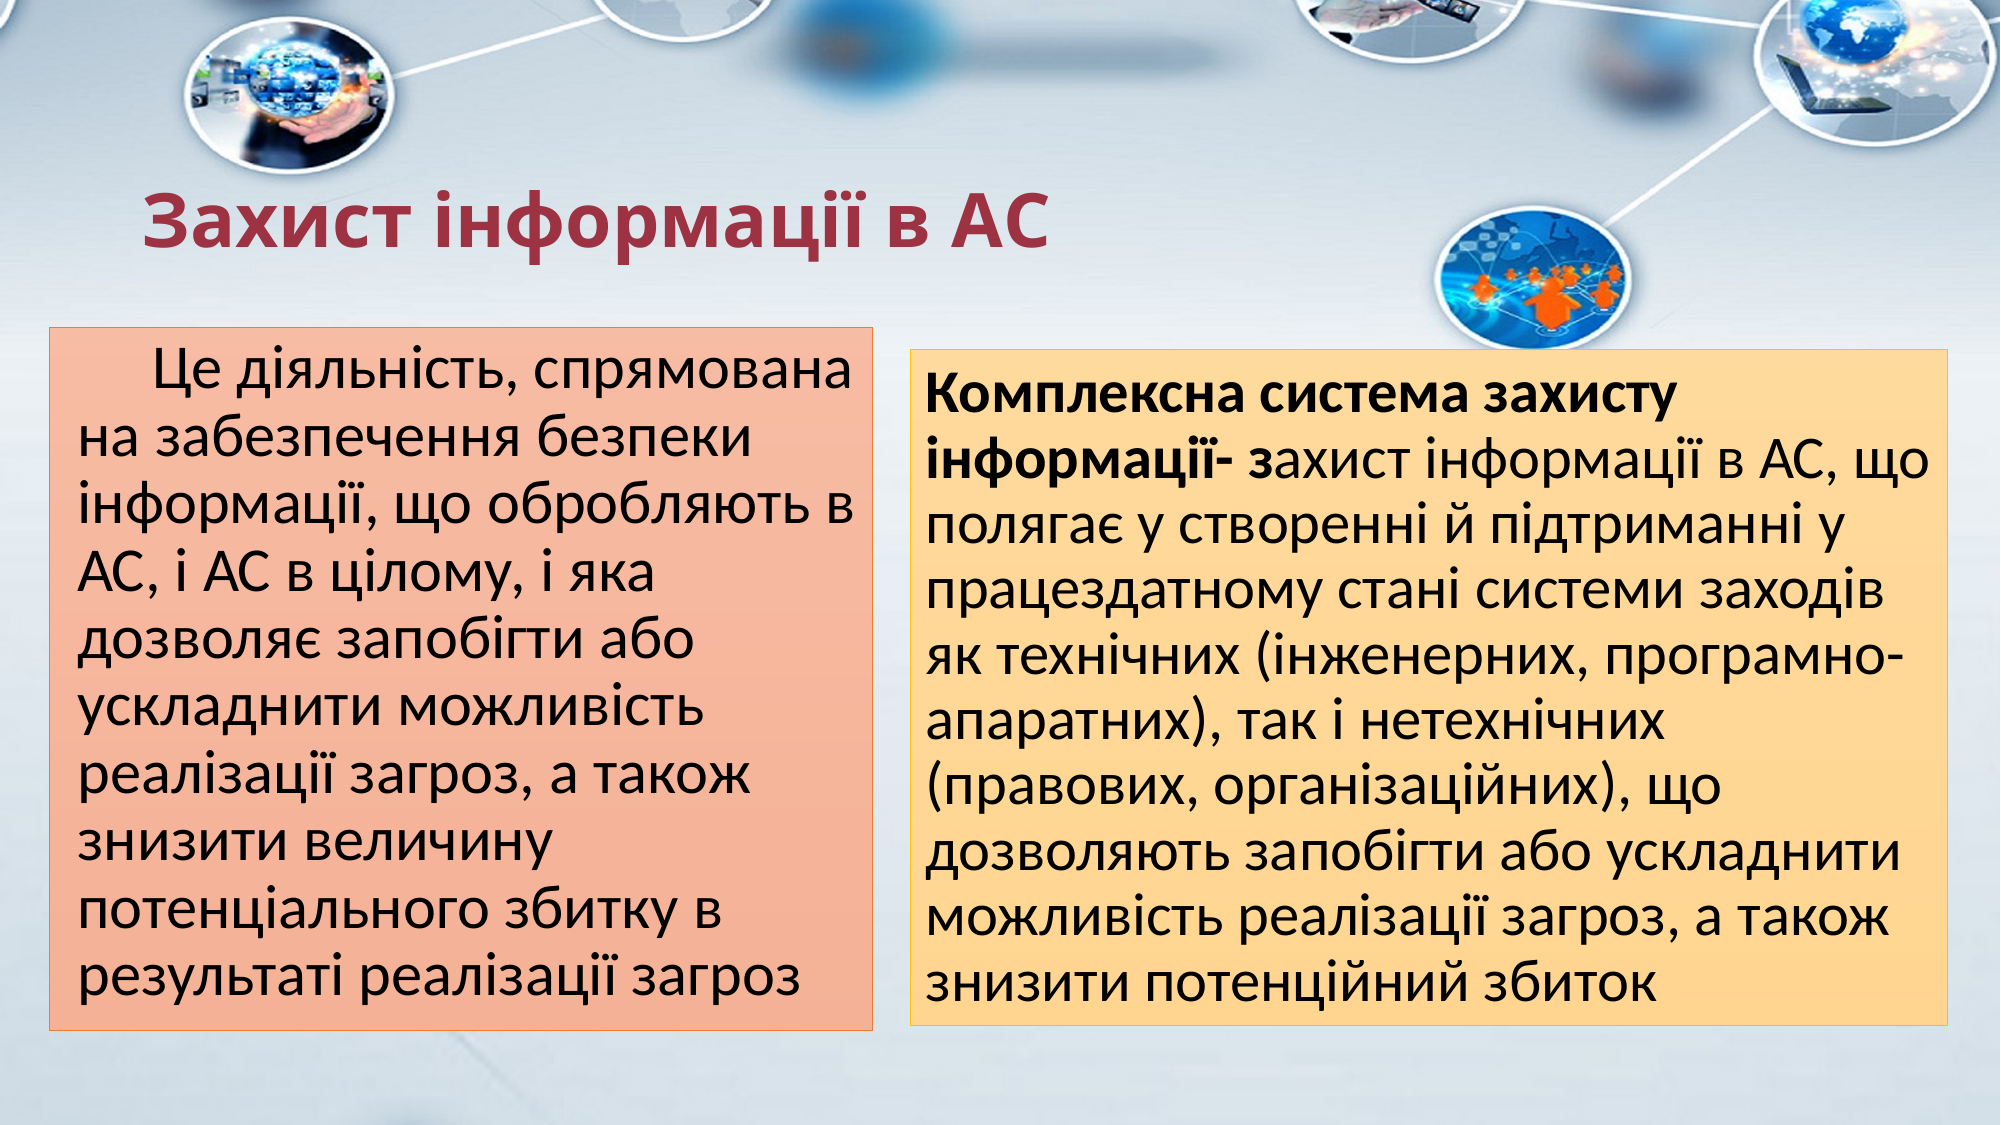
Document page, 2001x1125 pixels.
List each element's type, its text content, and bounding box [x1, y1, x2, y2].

title Захист інформації в АС [126, 141, 1852, 306]
text_box Комплексна система захисту інформації- захист інформації в АС, що полягає у створенні й підтриманні у працездатному стані системи заходів як технічних (інженерних, програмно-апаратних), так і нетехнічних (правових, організаційних), що дозволяють запобігти або ускладнити можливість реалізації загроз, а також знизити потенційний збиток [910, 349, 1948, 1026]
picture [0, 0, 2000, 1125]
list Це діяльність, спрямована на забезпечення безпеки інформації, що обробляють в АС, і АС в цілому, і яка дозволяє запобігти або ускладнити можливість реалізації загроз, а також знизити величину потенціального збитку в результаті реалізації загроз [49, 327, 873, 1031]
